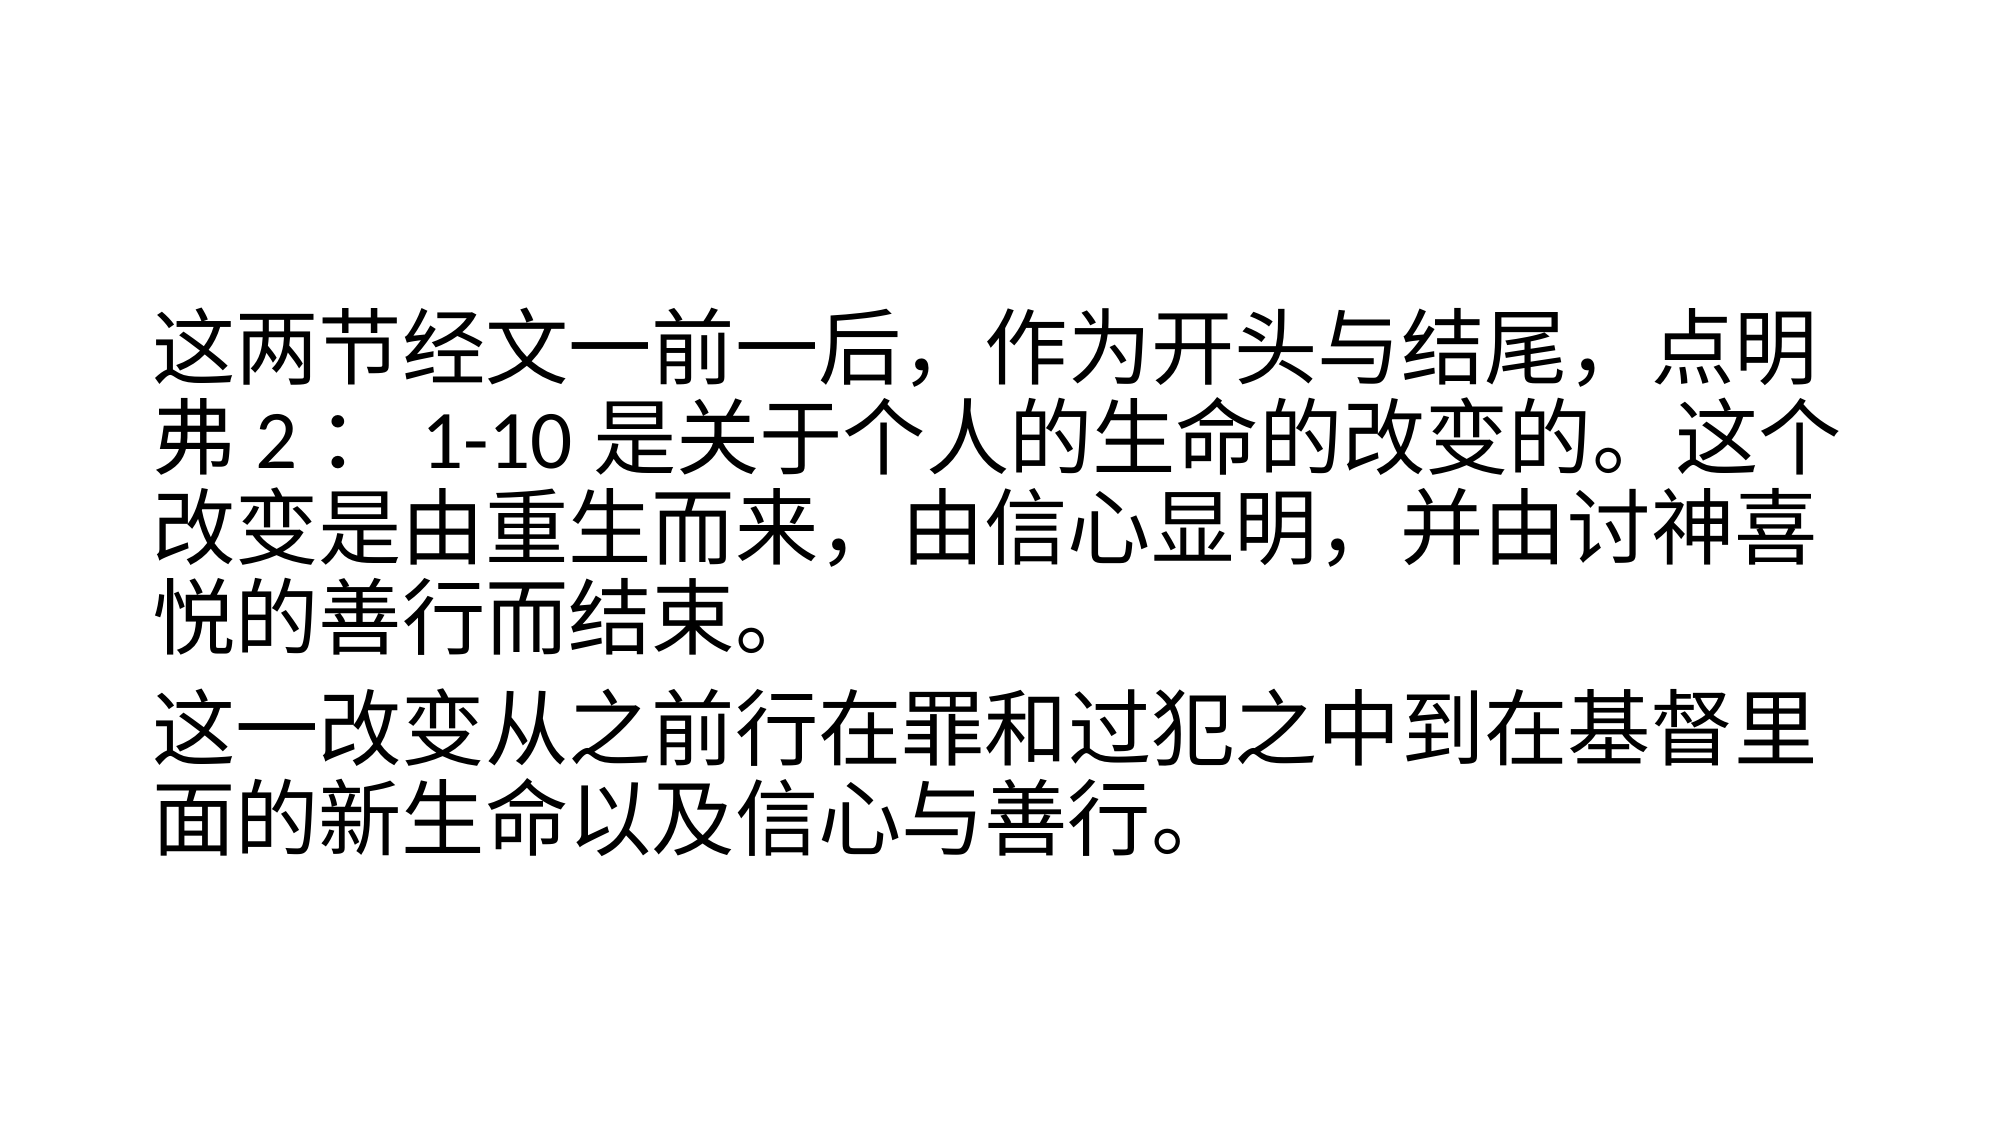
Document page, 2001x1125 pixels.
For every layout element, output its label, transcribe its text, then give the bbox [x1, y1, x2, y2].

list 这两节经文一前一后，作为开头与结尾，点明弗2：1-10是关于个人的生命的改变的。这个改变是由重生而来，由信心显明，并由讨神喜悦的善行而结束。 这一改变从之前行在罪和过犯之中到在基督里面的新生命以及信心与善行。 [137, 299, 1863, 1014]
